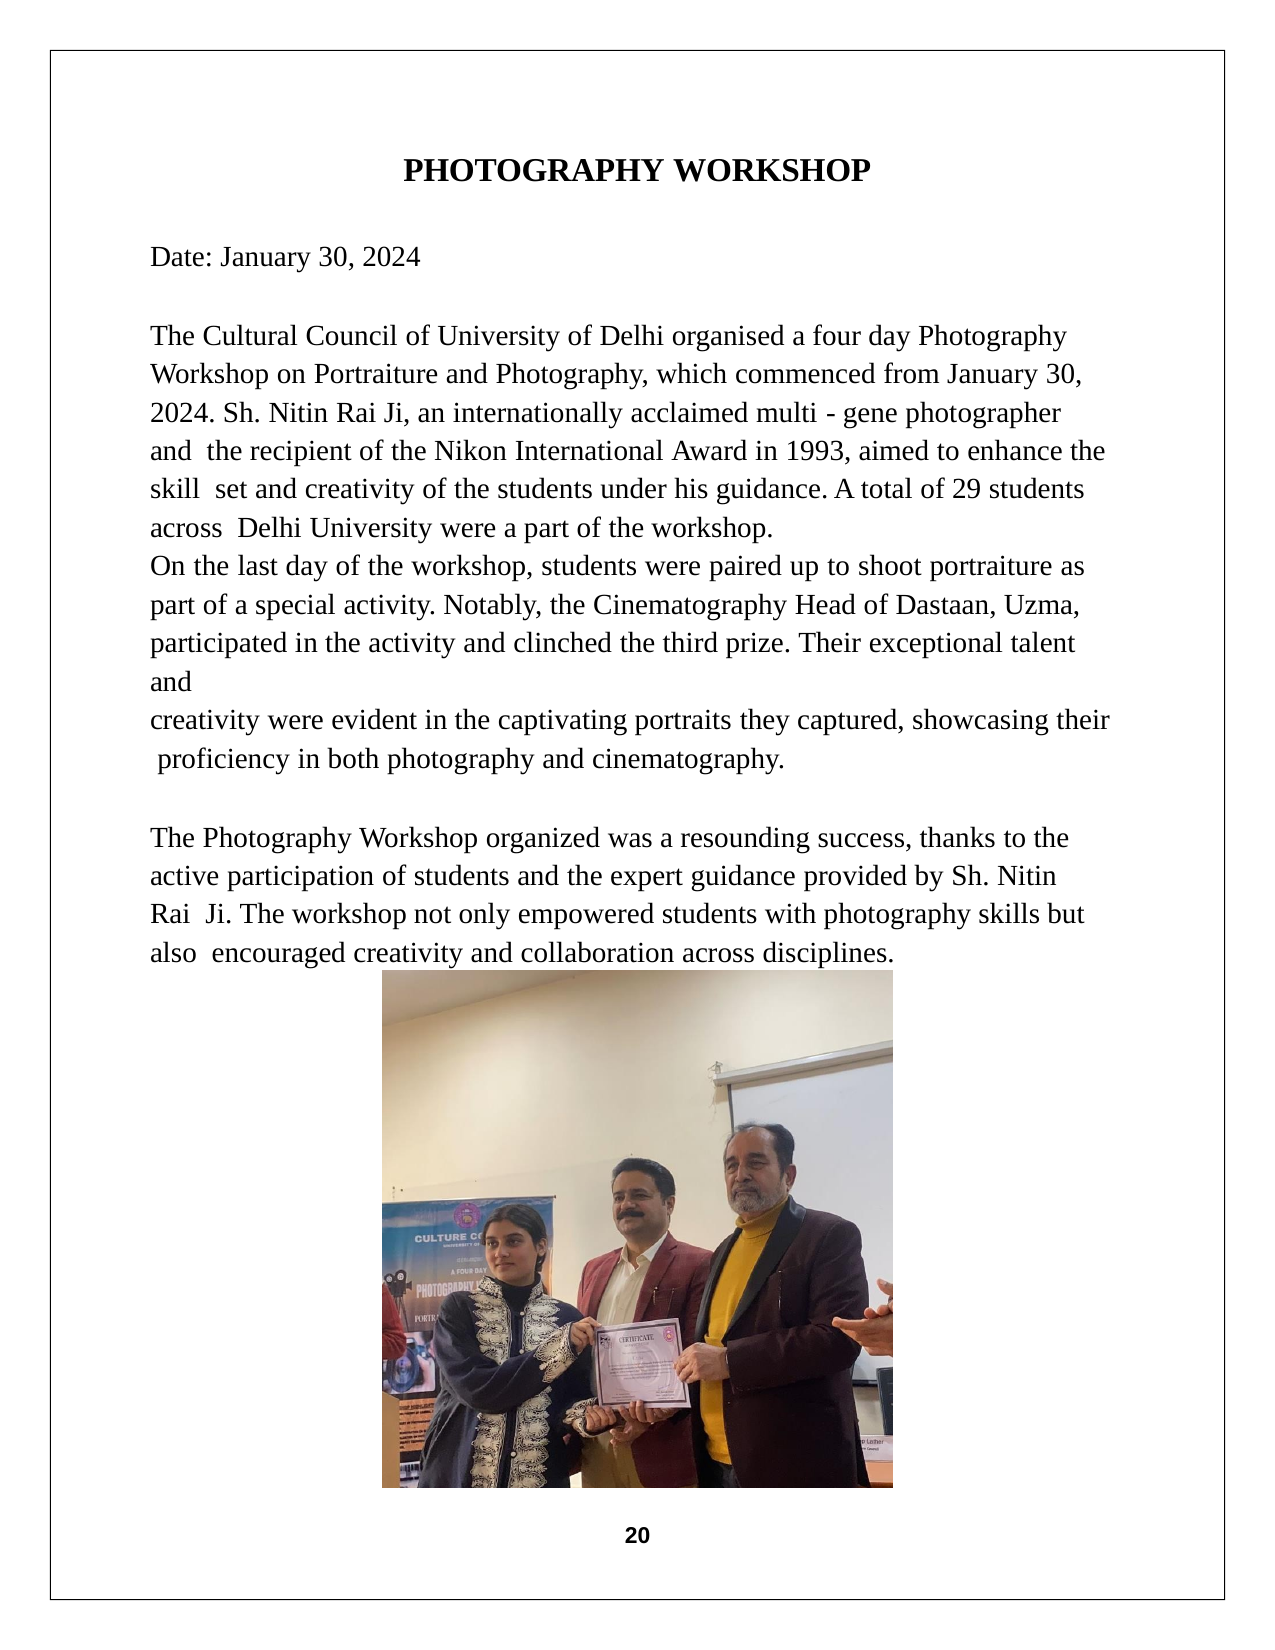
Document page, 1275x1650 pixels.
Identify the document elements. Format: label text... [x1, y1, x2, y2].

text_box PHOTOGRAPHY WORKSHOP Date: January 30, 2024 The Cultural Council of University of Delhi organised a four day Photography Workshop on Portraiture and Photography, which commenced from January 30, 2024. Sh. Nitin Rai Ji, an internationally acclaimed multi - gene photographer and the recipient of the Nikon International Award in 1993, aimed to enhance the skill set and creativity of the students under his guidance. A total of 29 students across Delhi University were a part of the workshop. On the last day of the workshop, students were paired up to shoot portraiture as part of a special activity. Notably, the Cinematography Head of Dastaan, Uzma, participated in the activity and clinched the third prize. Their exceptional talent and creativity were evident in the captivating portraits they captured, showcasing their proficiency in both photography and cinematography. The Photography Workshop organized was a resounding success, thanks to the active participation of students and the expert guidance provided by Sh. Nitin Rai Ji. The workshop not only empowered students with photography skills but also encouraged creativity and collaboration across disciplines. [147, 145, 1125, 969]
slide_number 14 [618, 1520, 657, 1650]
picture [382, 970, 893, 1488]
